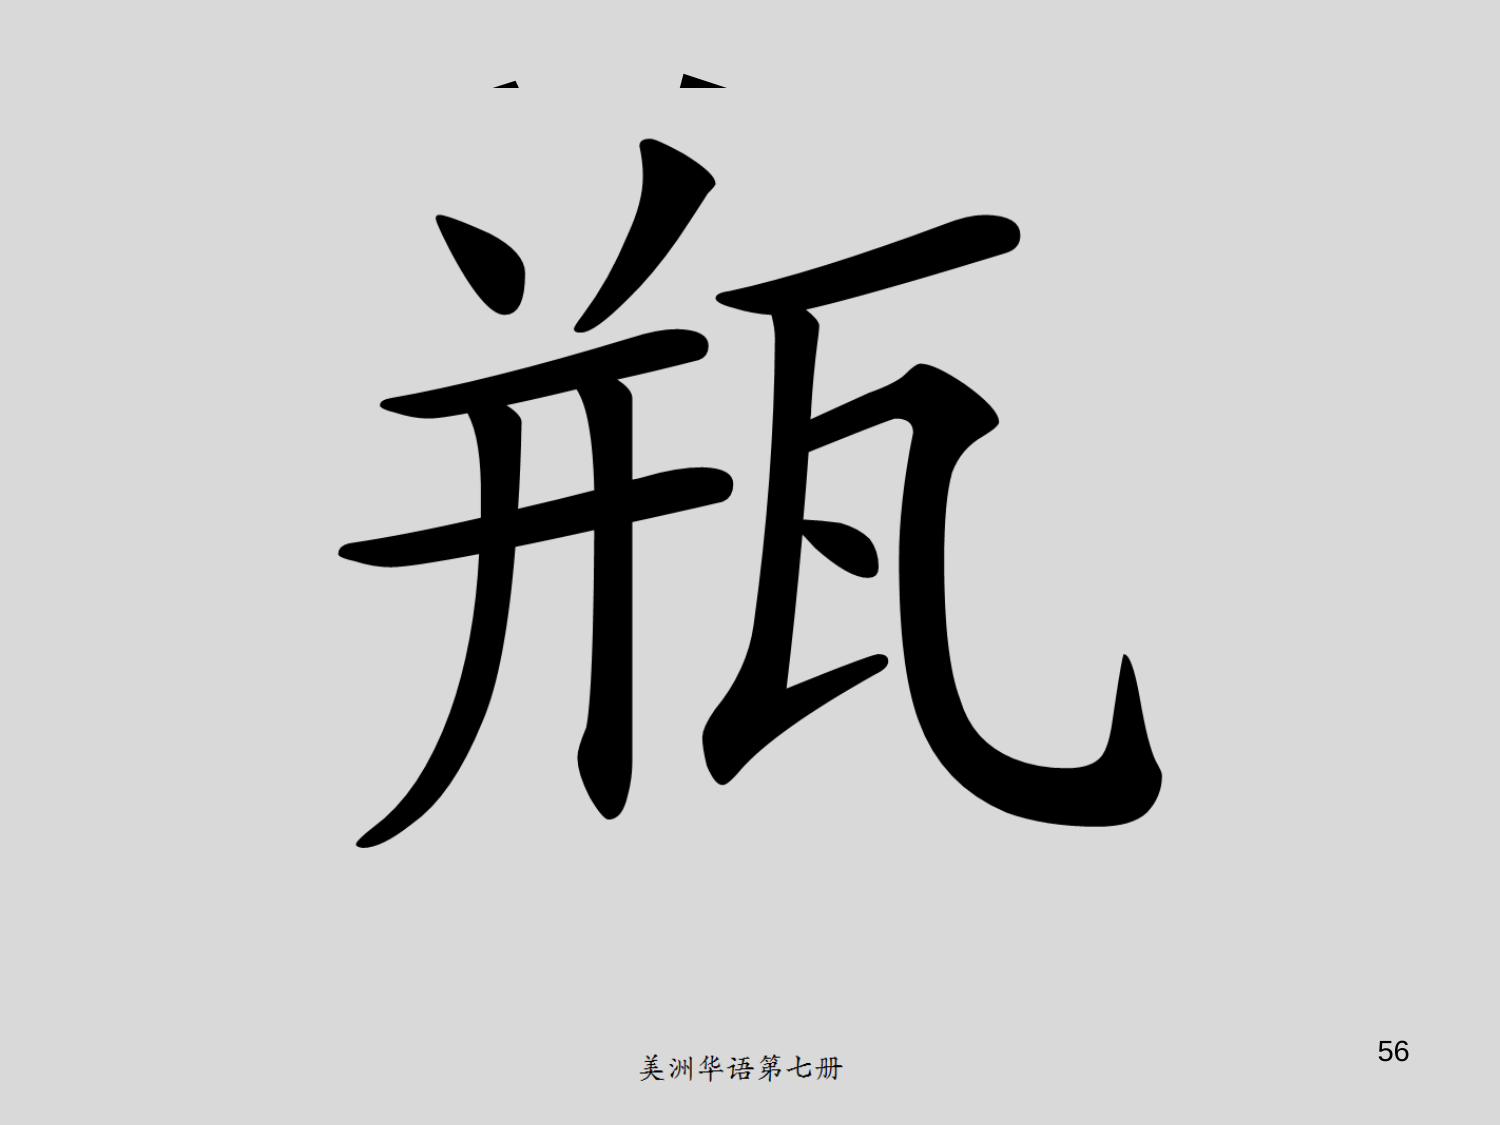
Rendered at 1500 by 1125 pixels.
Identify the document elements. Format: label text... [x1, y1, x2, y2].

text_box 瓶 [350, 0, 1452, 990]
picture [307, 88, 1273, 1122]
slide_number 56 [1277, 1024, 1425, 1103]
